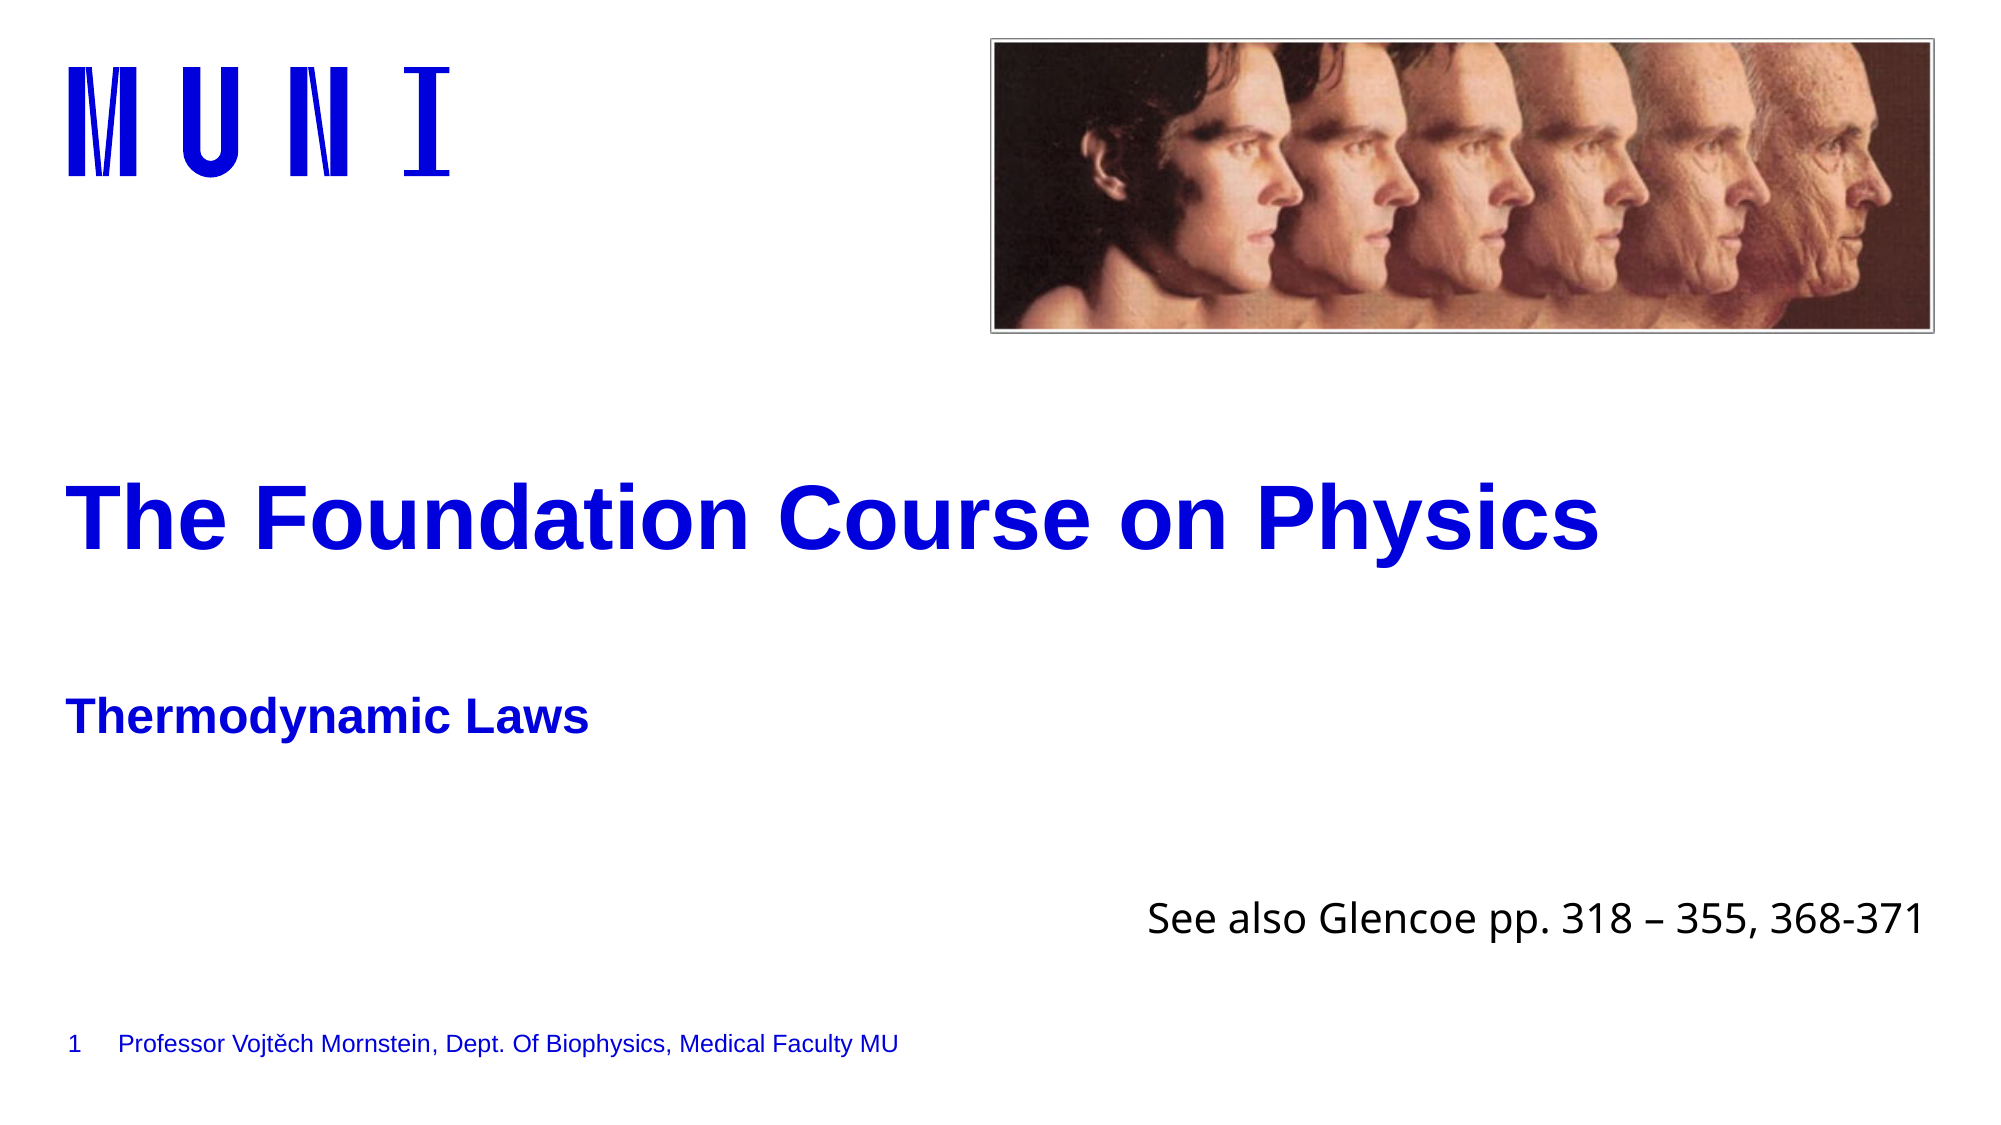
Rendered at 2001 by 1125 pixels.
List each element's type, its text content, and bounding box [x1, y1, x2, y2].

picture [990, 38, 1935, 335]
subtitle Thermodynamic Laws [65, 675, 1930, 790]
slide_number 1 [67, 1021, 110, 1063]
footer Professor Vojtěch Mornstein, Dept. Of Biophysics, Medical Faculty MU [118, 1021, 1418, 1063]
text_box See also Glencoe pp. 318 – 355, 368-371 [1132, 884, 2000, 950]
title The Foundation Course on Physics [65, 475, 1930, 668]
